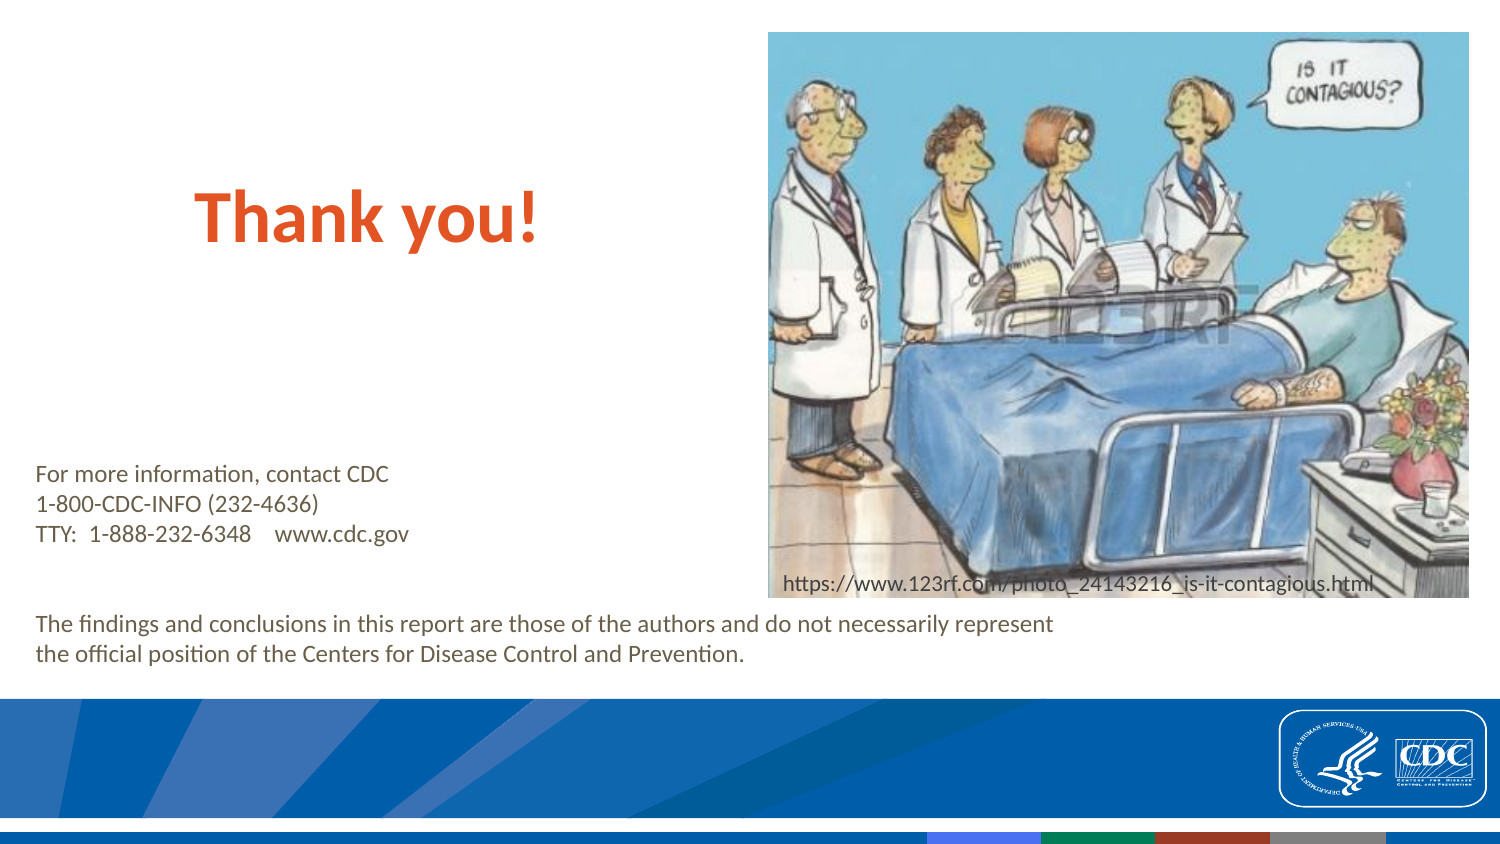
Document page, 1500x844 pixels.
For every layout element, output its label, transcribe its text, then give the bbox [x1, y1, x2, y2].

picture [767, 31, 1470, 598]
text_box Thank you! [179, 160, 574, 266]
